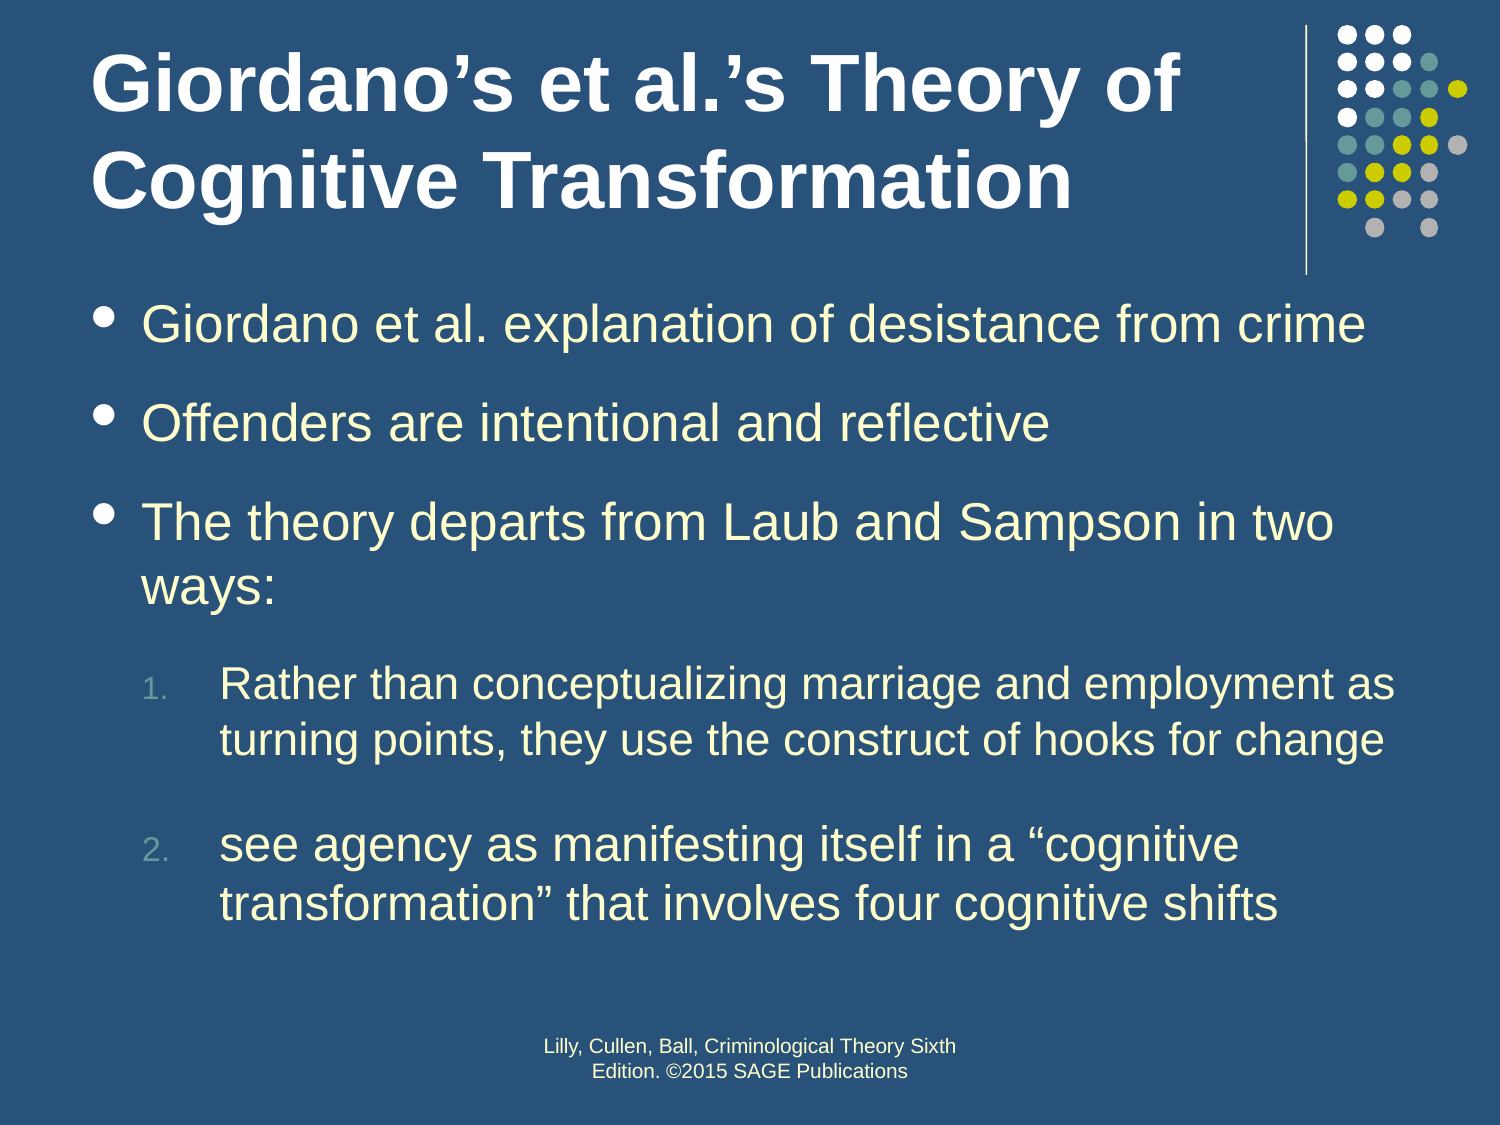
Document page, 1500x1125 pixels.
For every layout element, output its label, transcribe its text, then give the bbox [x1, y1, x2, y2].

list Giordano et al. explanation of desistance from crime Offenders are intentional and reflective The theory departs from Laub and Sampson in two ways: Rather than conceptualizing marriage and employment as turning points, they use the construct of hooks for change see agency as manifesting itself in a “cognitive transformation” that involves four cognitive shifts [74, 281, 1426, 1006]
title Giordano’s et al.’s Theory of Cognitive Transformation [74, 19, 1313, 233]
footer Lilly, Cullen, Ball, Criminological Theory Sixth Edition. ©2015 SAGE Publications [512, 1024, 988, 1101]
